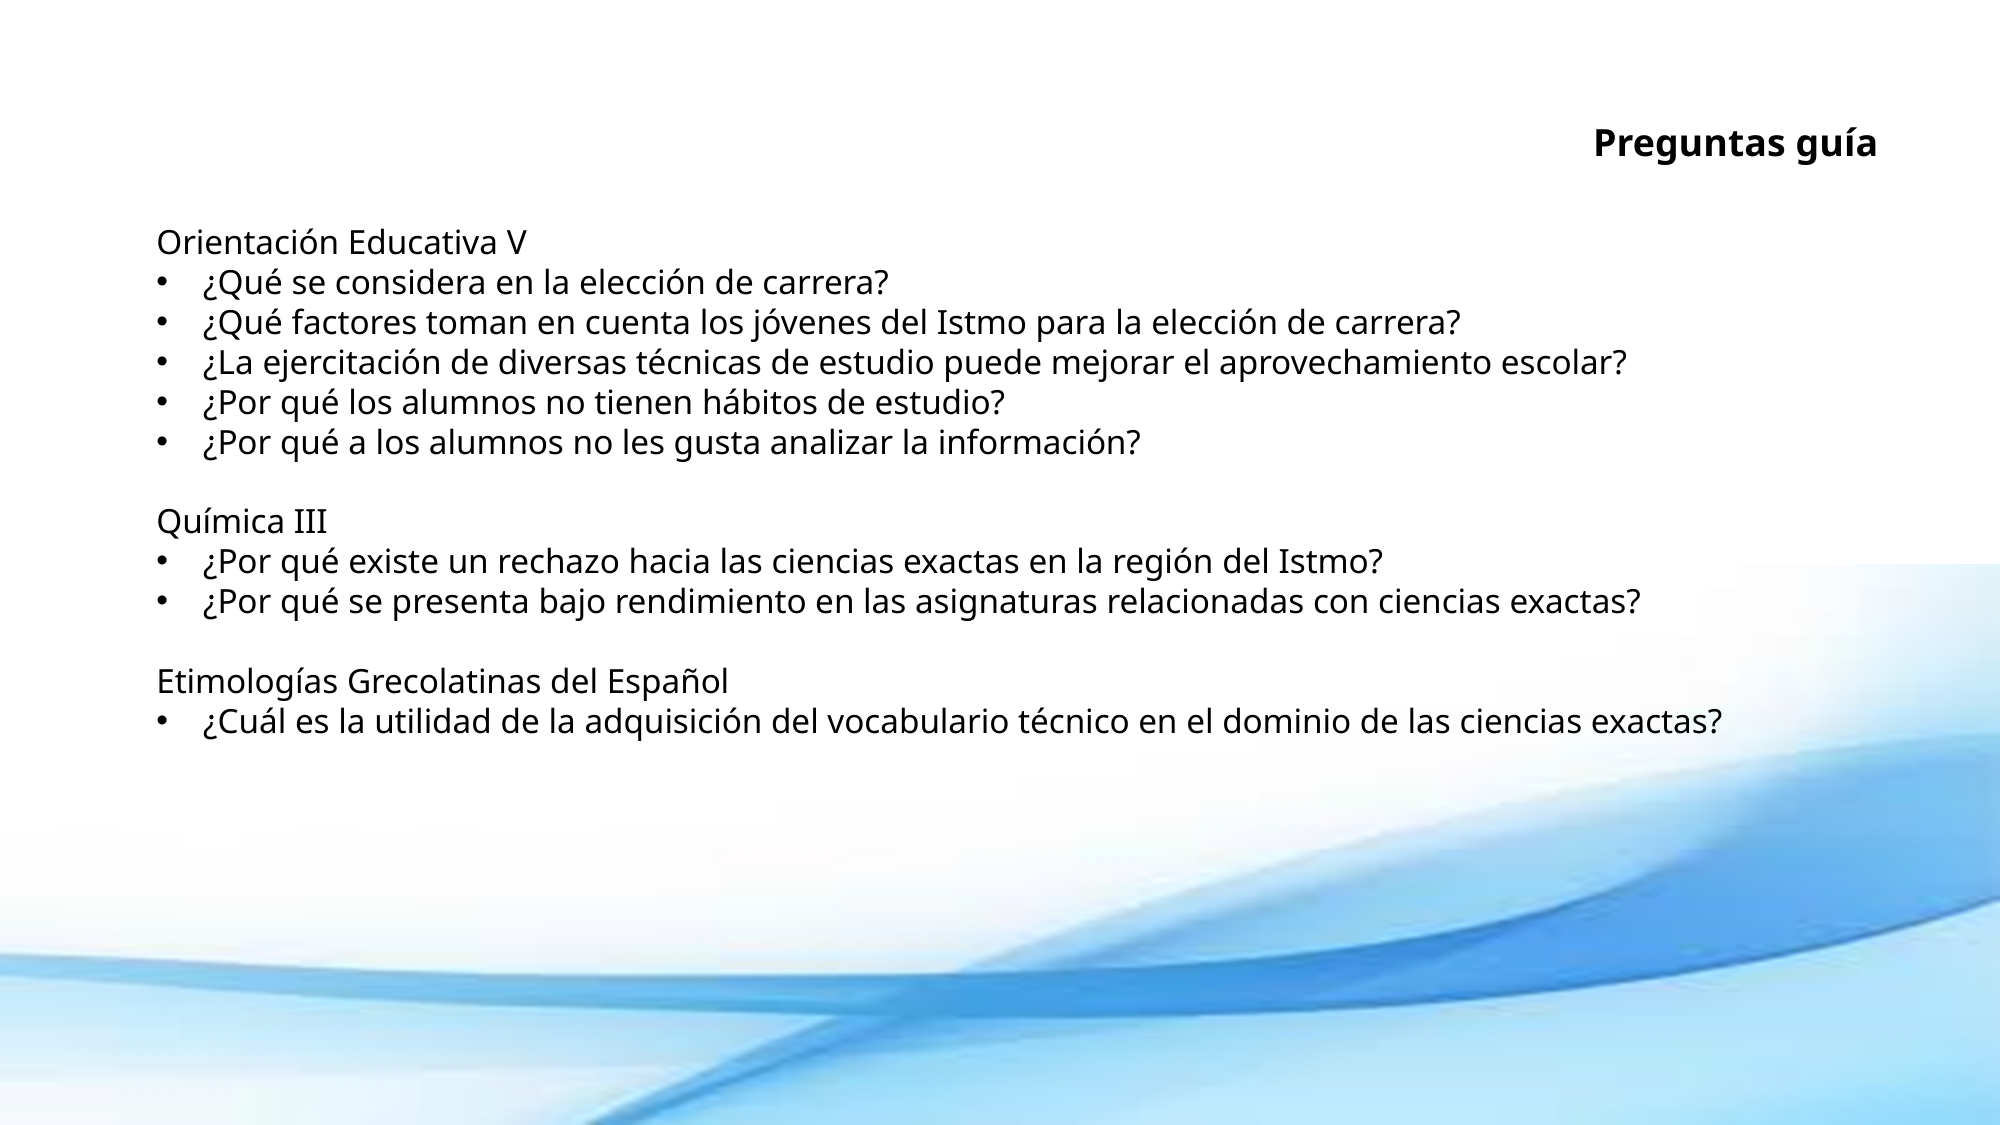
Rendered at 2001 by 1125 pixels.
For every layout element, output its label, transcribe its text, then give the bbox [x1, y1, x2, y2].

text_box Orientación Educativa V ¿Qué se considera en la elección de carrera? ¿Qué factores toman en cuenta los jóvenes del Istmo para la elección de carrera? ¿La ejercitación de diversas técnicas de estudio puede mejorar el aprovechamiento escolar? ¿Por qué los alumnos no tienen hábitos de estudio? ¿Por qué a los alumnos no les gusta analizar la información? Química III ¿Por qué existe un rechazo hacia las ciencias exactas en la región del Istmo? ¿Por qué se presenta bajo rendimiento en las asignaturas relacionadas con ciencias exactas? Etimologías Grecolatinas del Español ¿Cuál es la utilidad de la adquisición del vocabulario técnico en el dominio de las ciencias exactas? [141, 213, 1859, 564]
picture [0, 564, 2000, 1125]
text_box Preguntas guía [1578, 111, 1966, 172]
